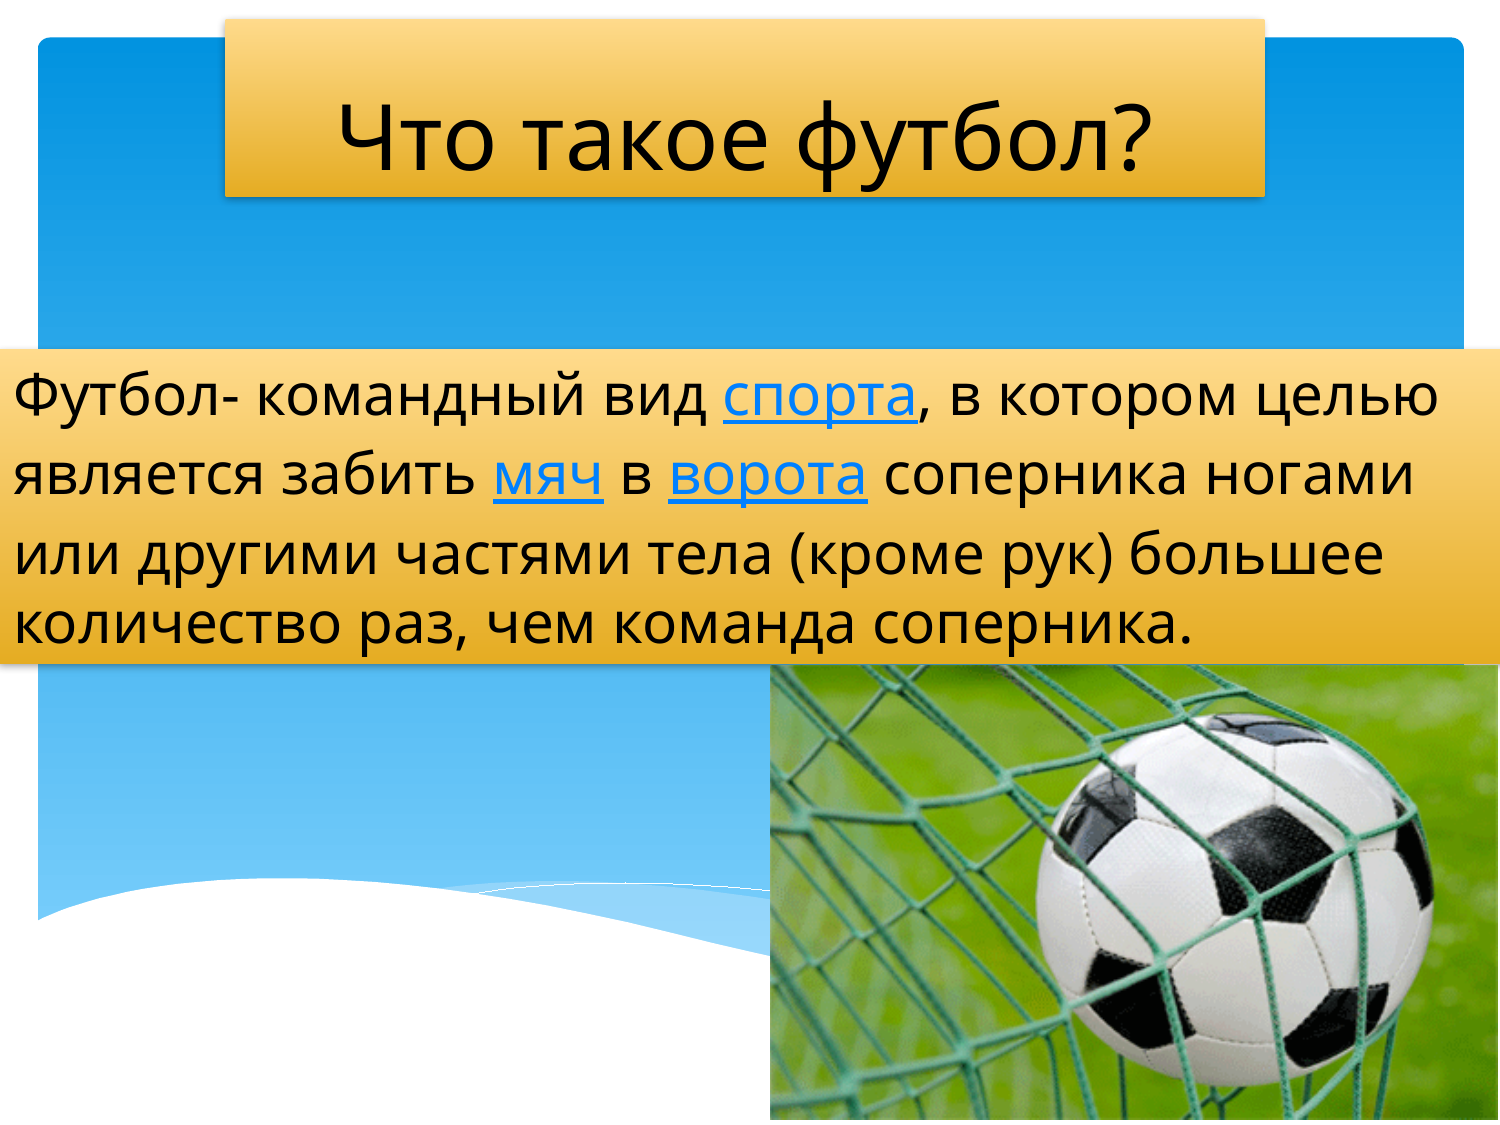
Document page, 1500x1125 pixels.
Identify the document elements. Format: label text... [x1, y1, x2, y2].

title Что такое футбол? [225, 19, 1265, 197]
text_box Футбол- командный вид спорта, в котором целью является забить мяч в ворота соперника ногами или другими частями тела (кроме рук) большее количество раз, чем команда соперника. [0, 349, 1500, 664]
picture [770, 665, 1498, 1120]
